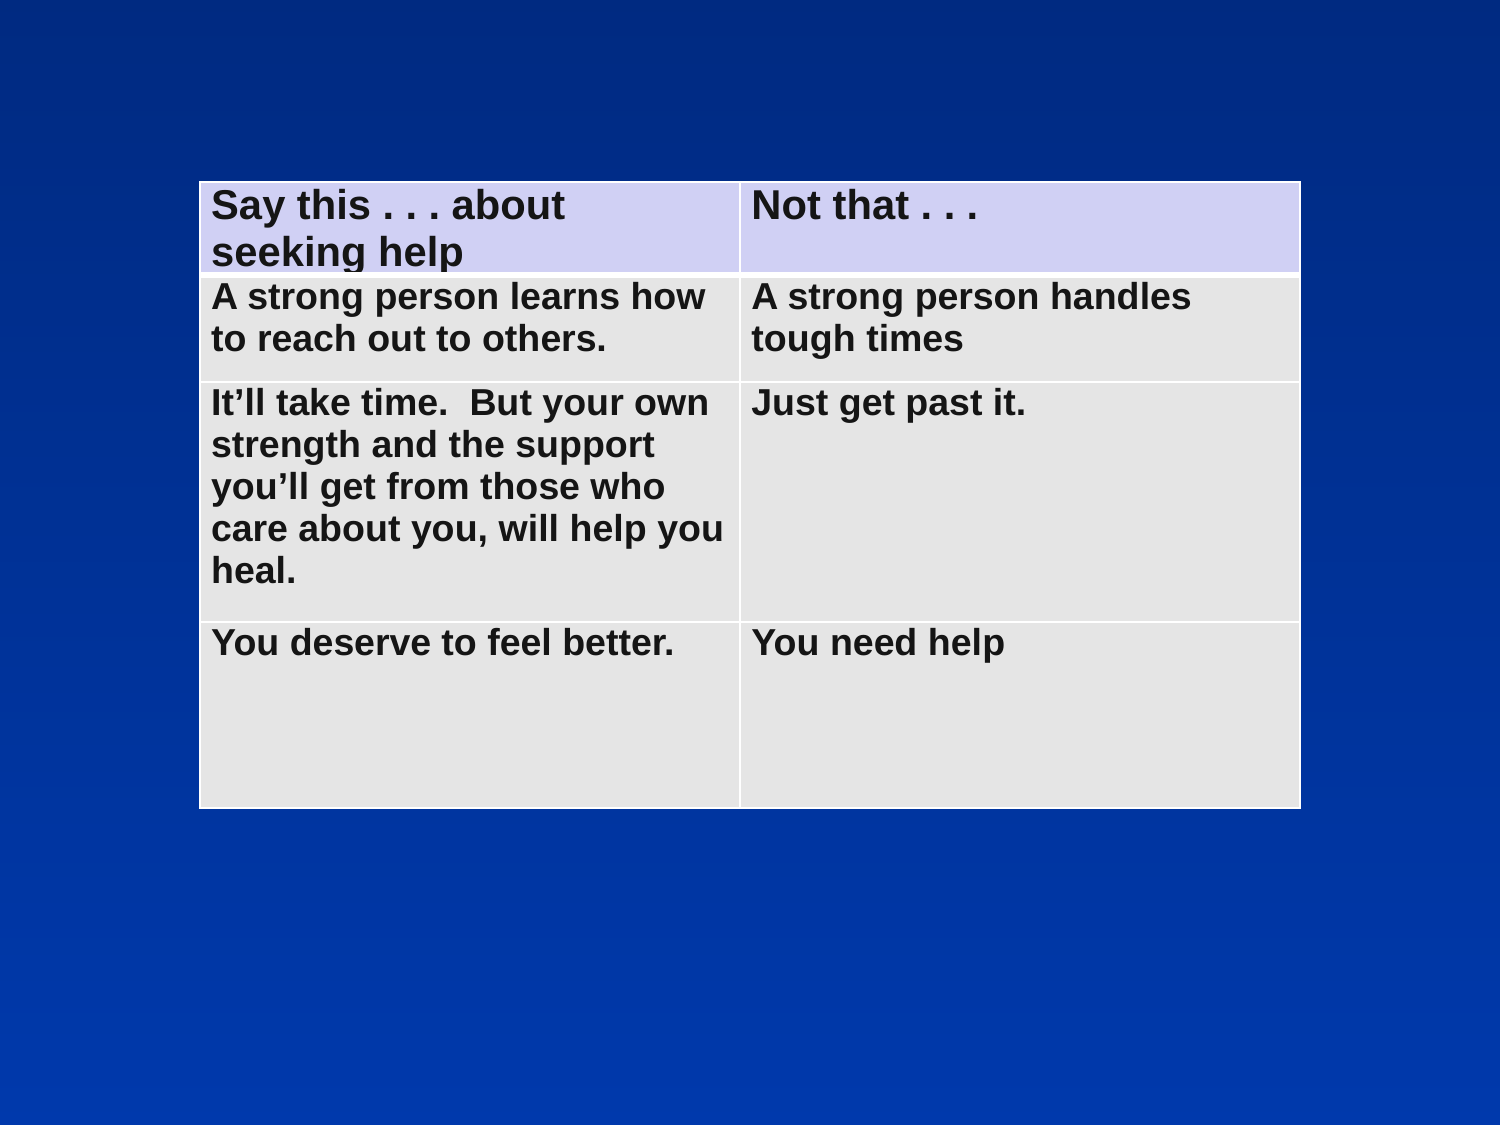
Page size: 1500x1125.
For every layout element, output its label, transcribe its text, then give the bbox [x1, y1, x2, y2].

table_cell It’ll take time. But your own strength and the support you’ll get from those who care about you, will help you heal. [201, 383, 739, 621]
table_cell You deserve to feel better. [201, 623, 739, 807]
table_cell A strong person handles tough times [741, 278, 1299, 381]
table_cell Just get past it. [741, 383, 1299, 621]
table_header Say this . . . about seeking help [201, 183, 739, 272]
table_header Not that . . . [741, 183, 1299, 272]
table_cell You need help [741, 623, 1299, 807]
table_cell A strong person learns how to reach out to others. [201, 278, 739, 381]
